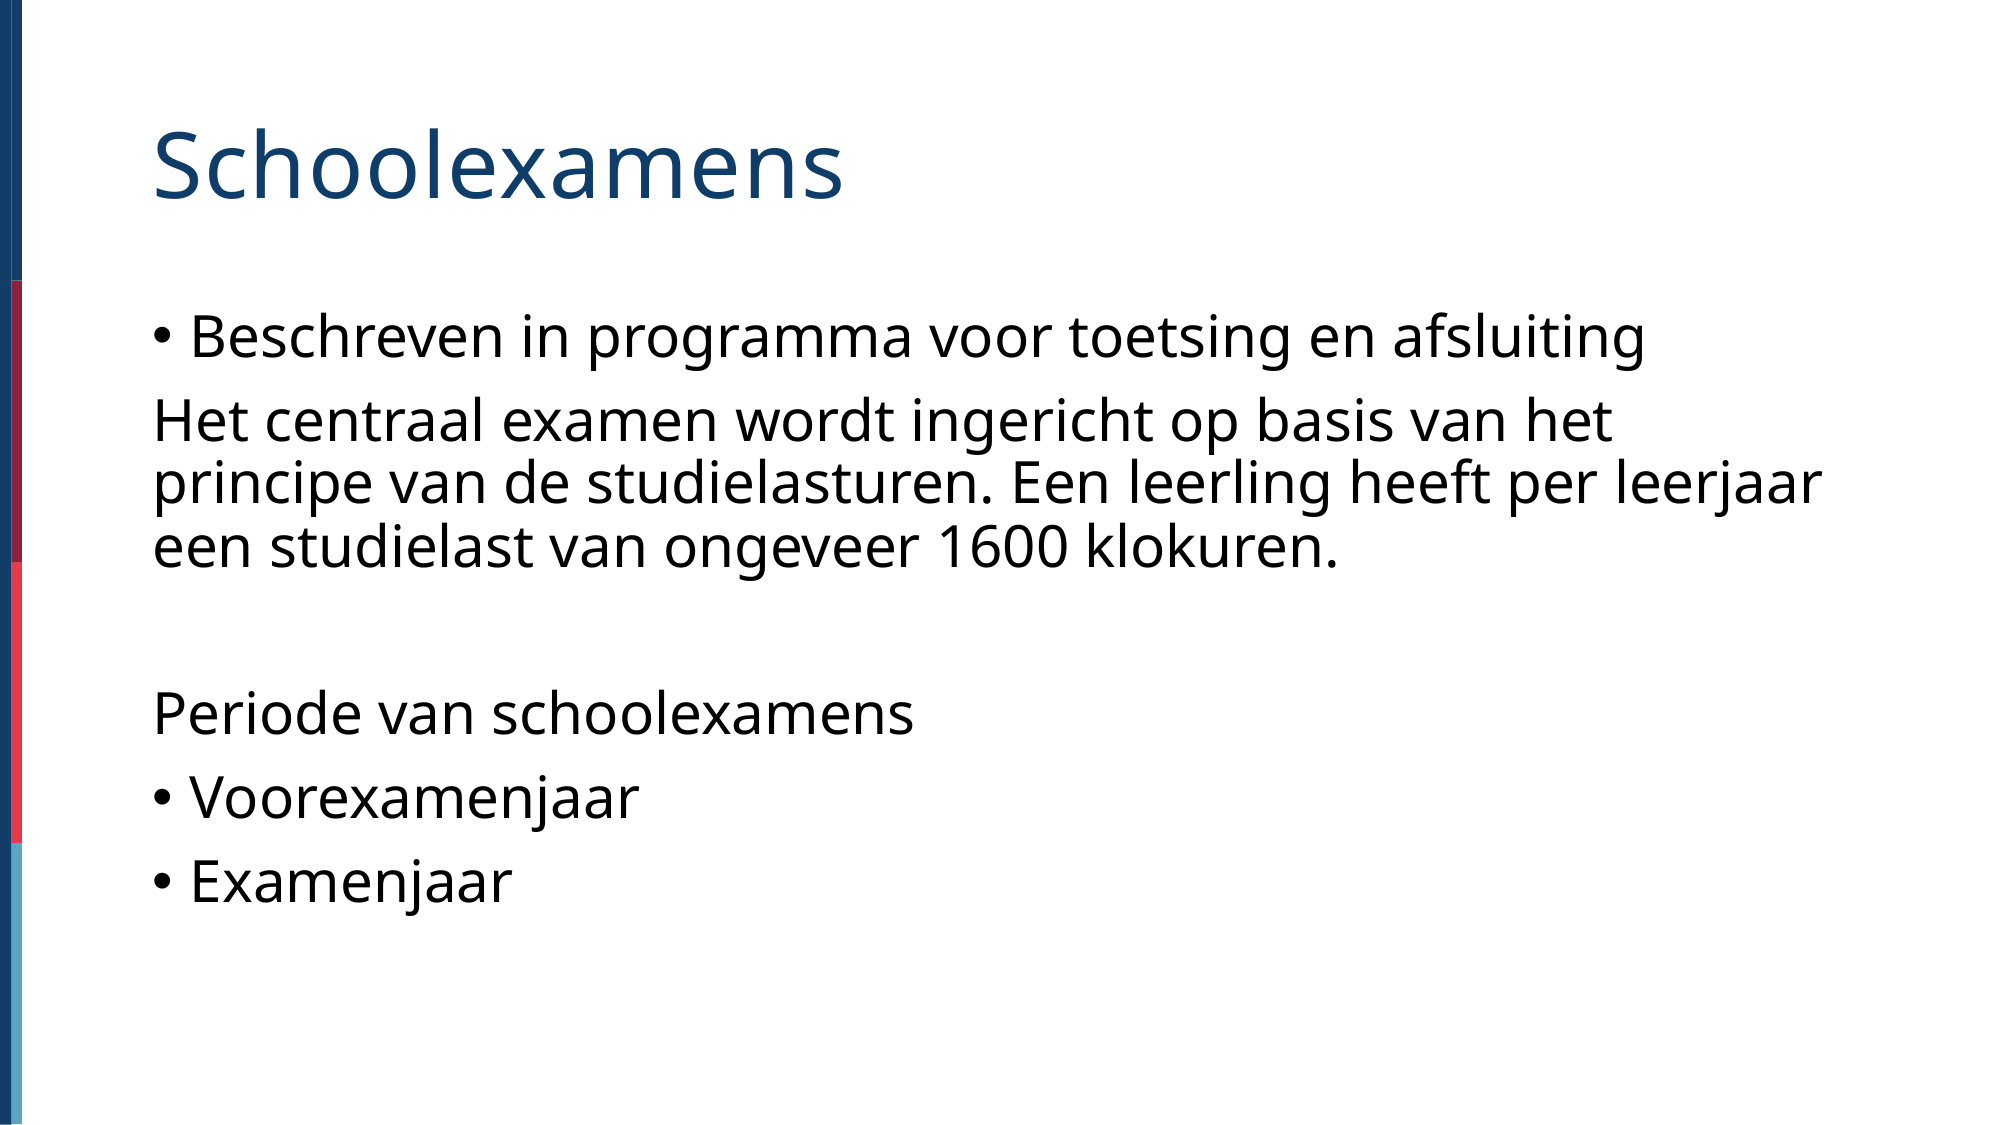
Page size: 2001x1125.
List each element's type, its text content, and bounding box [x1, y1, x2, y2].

title Schoolexamens [137, 59, 1863, 278]
list Beschreven in programma voor toetsing en afsluiting Het centraal examen wordt ingericht op basis van het principe van de studielasturen. Een leerling heeft per leerjaar een studielast van ongeveer 1600 klokuren. Periode van schoolexamens Voorexamenjaar Examenjaar [137, 299, 1863, 1014]
